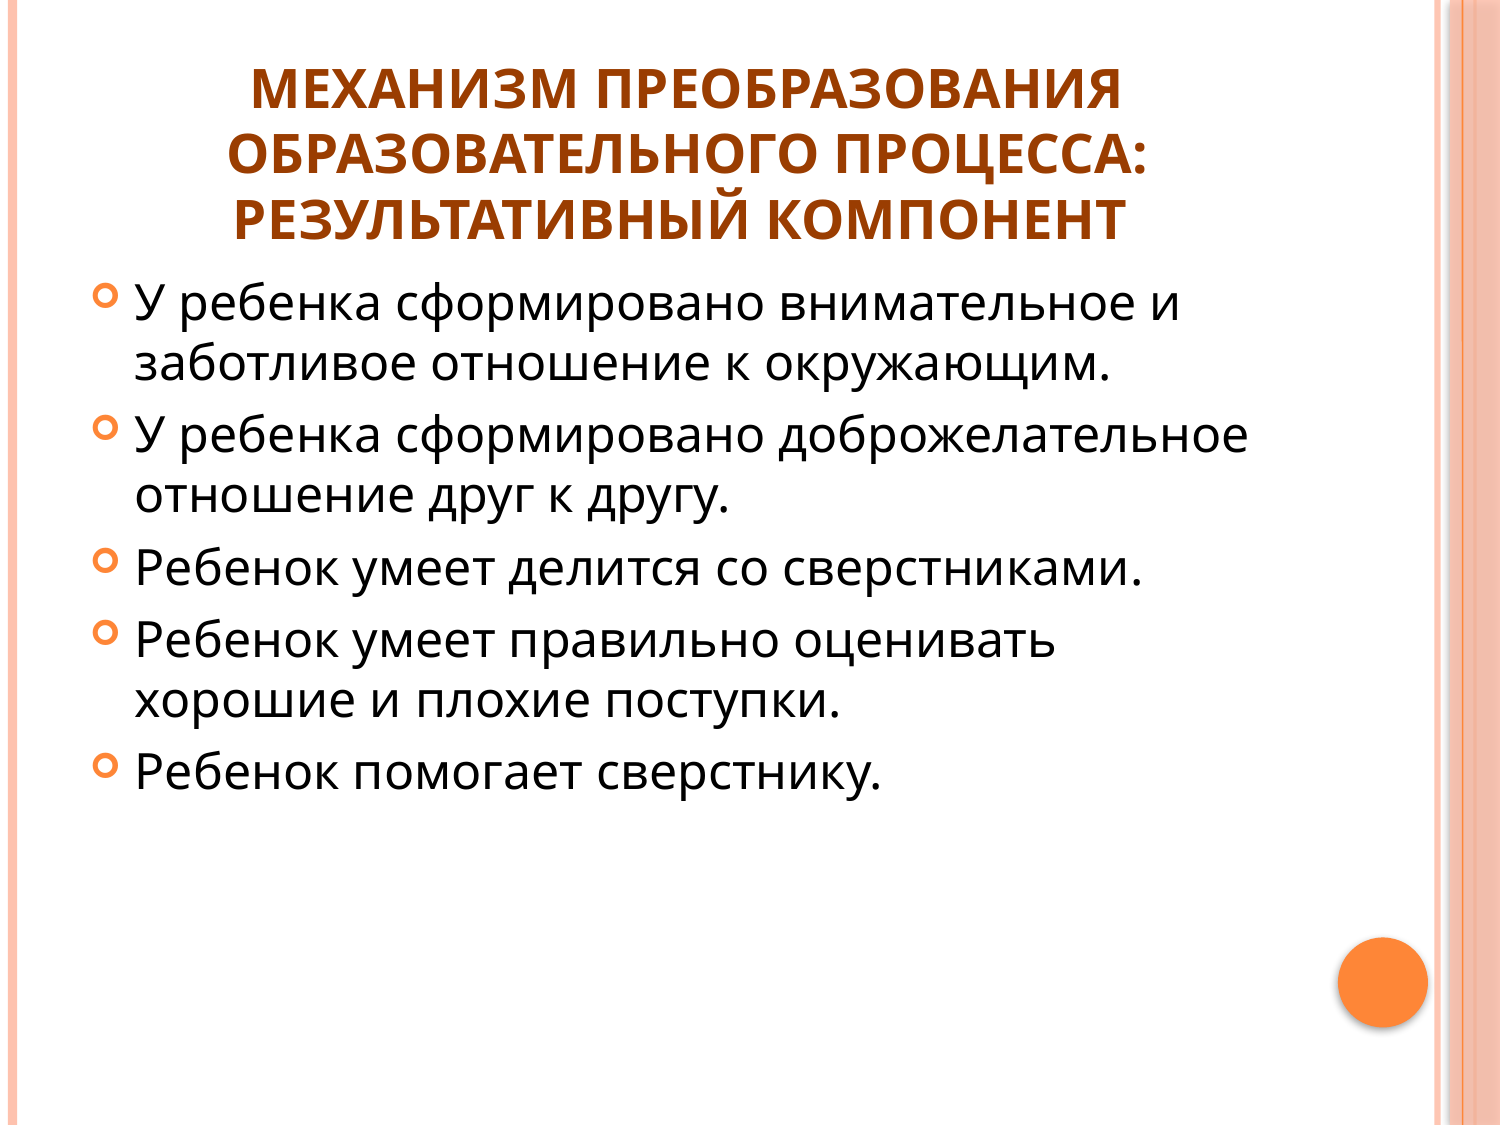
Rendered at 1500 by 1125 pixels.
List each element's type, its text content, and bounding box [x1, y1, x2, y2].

title Механизм преобразования образовательного процесса: Результативный компонент [75, 45, 1300, 258]
list У ребенка сформировано внимательное и заботливое отношение к окружающим. У ребенка сформировано доброжелательное отношение друг к другу. Ребенок умеет делится со сверстниками. Ребенок умеет правильно оценивать хорошие и плохие поступки. Ребенок помогает сверстнику. [75, 262, 1300, 1062]
